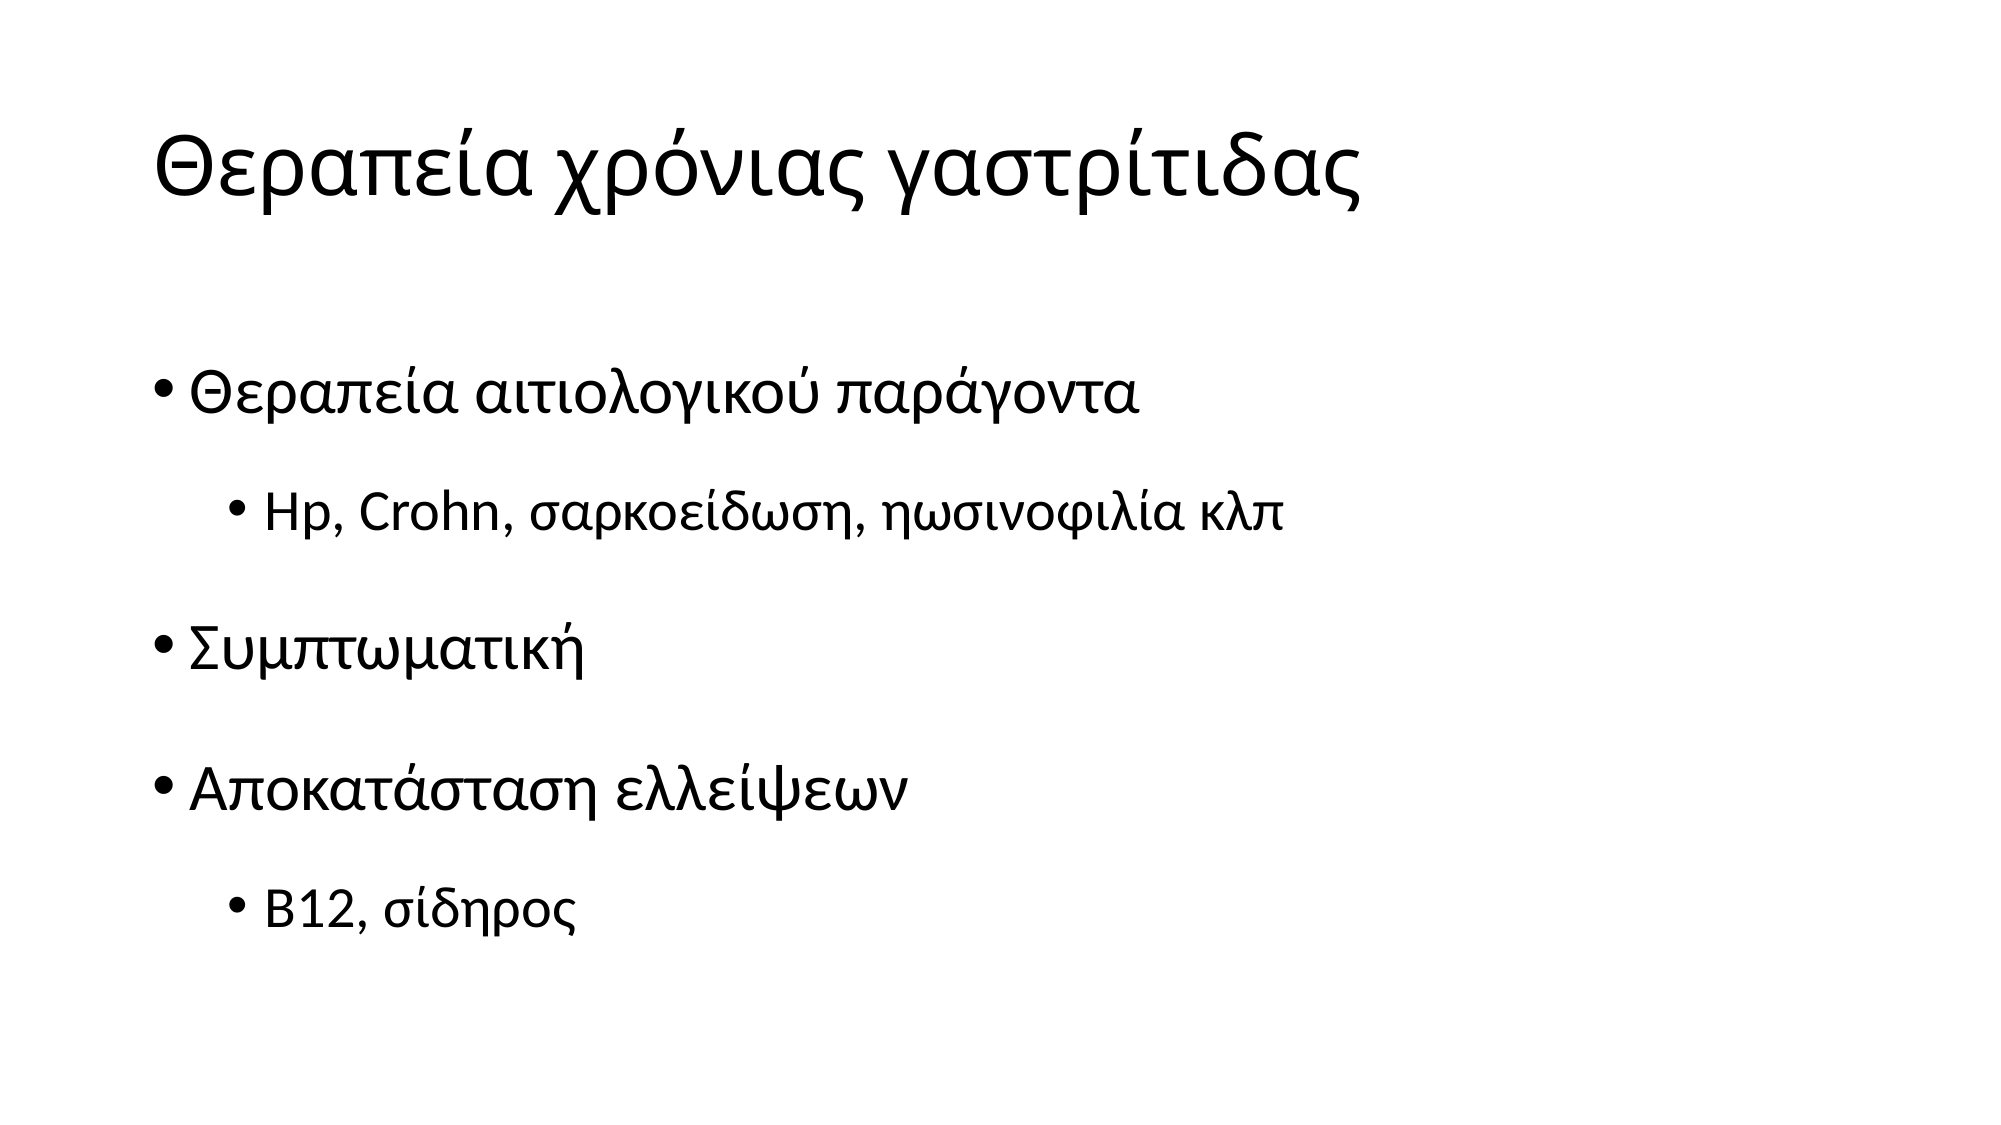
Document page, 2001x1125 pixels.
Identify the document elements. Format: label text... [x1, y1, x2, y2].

list Θεραπεία αιτιολογικού παράγοντα Hp, Crohn, σαρκοείδωση, ηωσινοφιλία κλπ Συμπτωματική Αποκατάσταση ελλείψεων Β12, σίδηρος [137, 299, 1863, 1014]
title Θεραπεία χρόνιας γαστρίτιδας [137, 59, 1863, 278]
